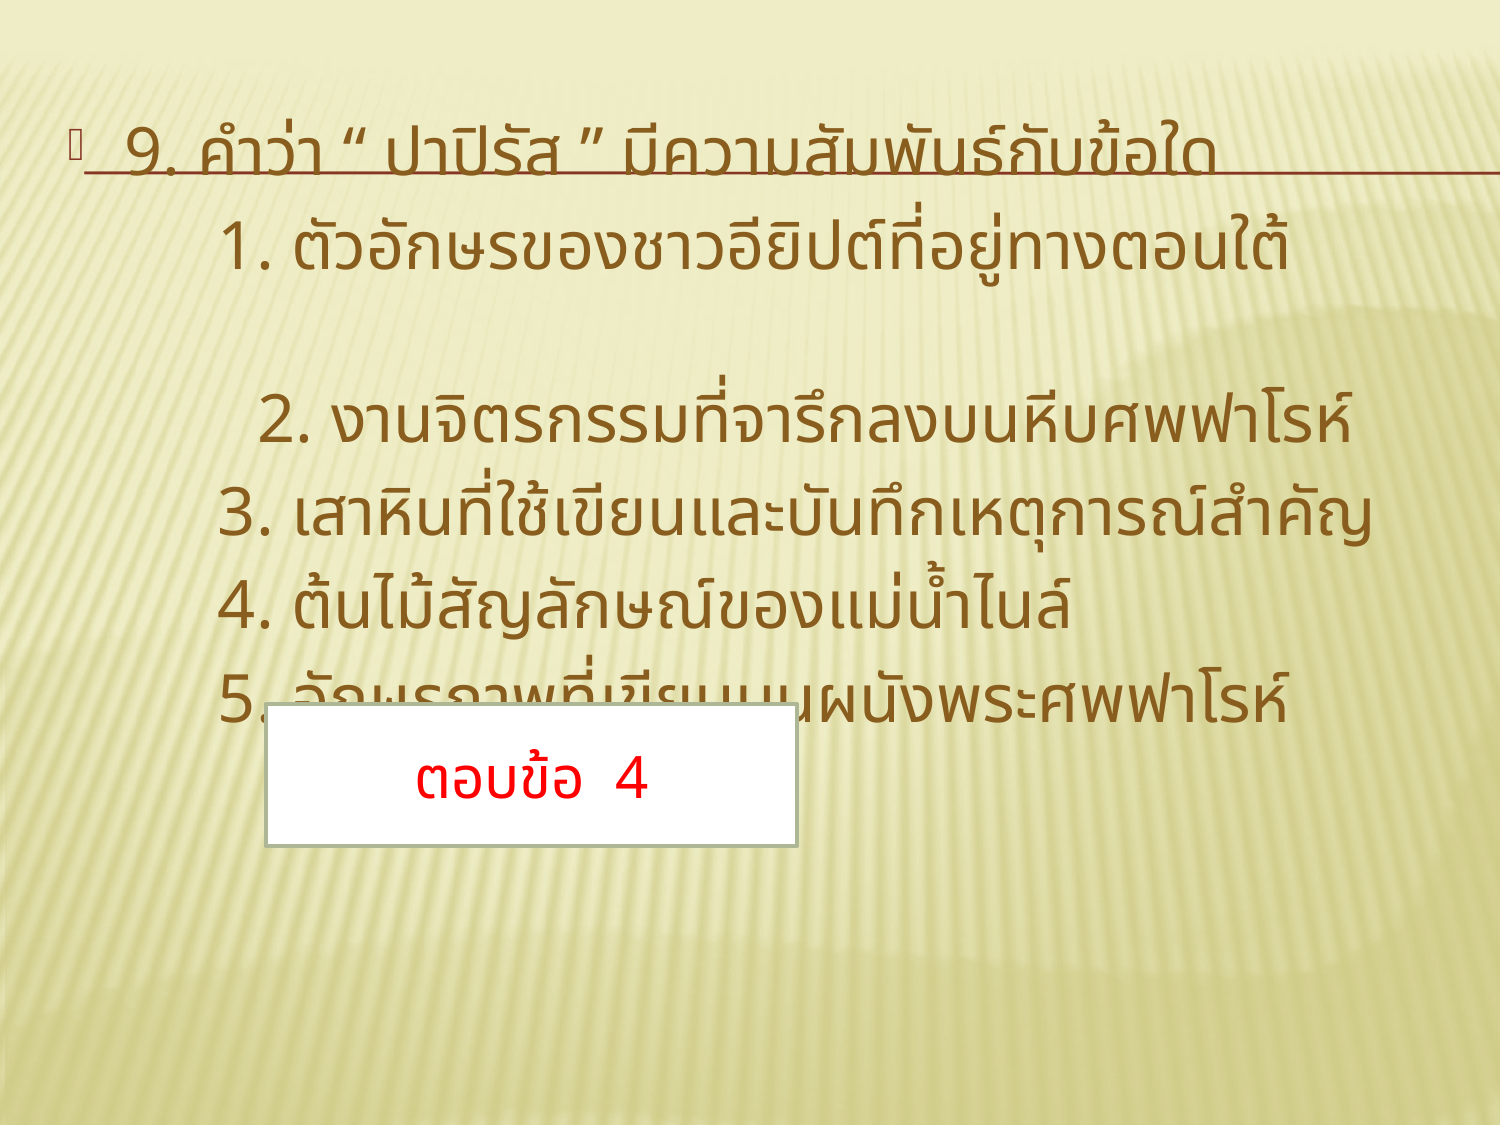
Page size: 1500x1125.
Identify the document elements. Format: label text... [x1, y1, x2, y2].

text_box ตอบข้อ 4 [264, 702, 799, 848]
list 9. คำว่า “ ปาปิรัส ” มีความสัมพันธ์กับข้อใด 1. ตัวอักษรของชาวอียิปต์ที่อยู่ทางตอนใต้ 2. งานจิตรกรรมที่จารึกลงบนหีบศพฟาโรห์ 3. เสาหินที่ใช้เขียนและบันทึกเหตุการณ์สำคัญ 4. ต้นไม้สัญลักษณ์ของแม่น้ำไนล์ 5. อักษรภาพที่เขียนบนผนังพระศพฟาโรห์ [53, 101, 1479, 845]
